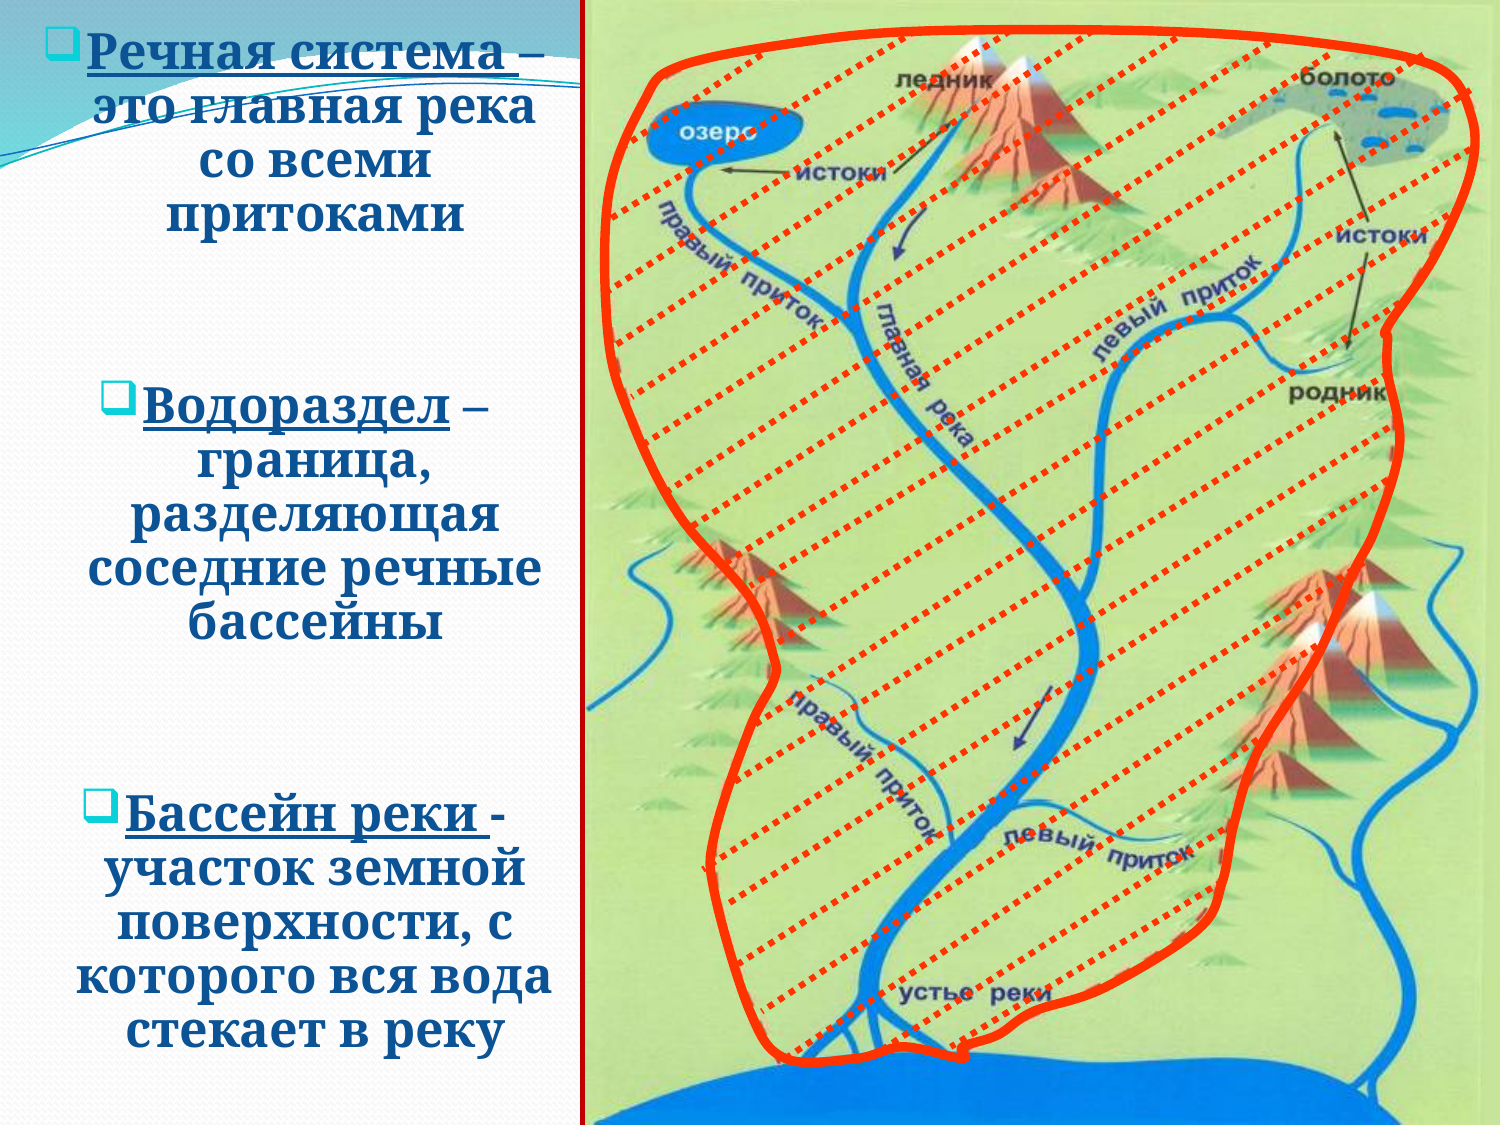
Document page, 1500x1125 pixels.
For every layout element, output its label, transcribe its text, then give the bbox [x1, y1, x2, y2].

list Речная система – это главная река со всеми притоками Водораздел – граница, разделяющая соседние речные бассейны Бассейн реки -участок земной поверхности, с которого вся вода стекает в реку [0, 19, 573, 1125]
picture [584, 0, 1500, 1125]
